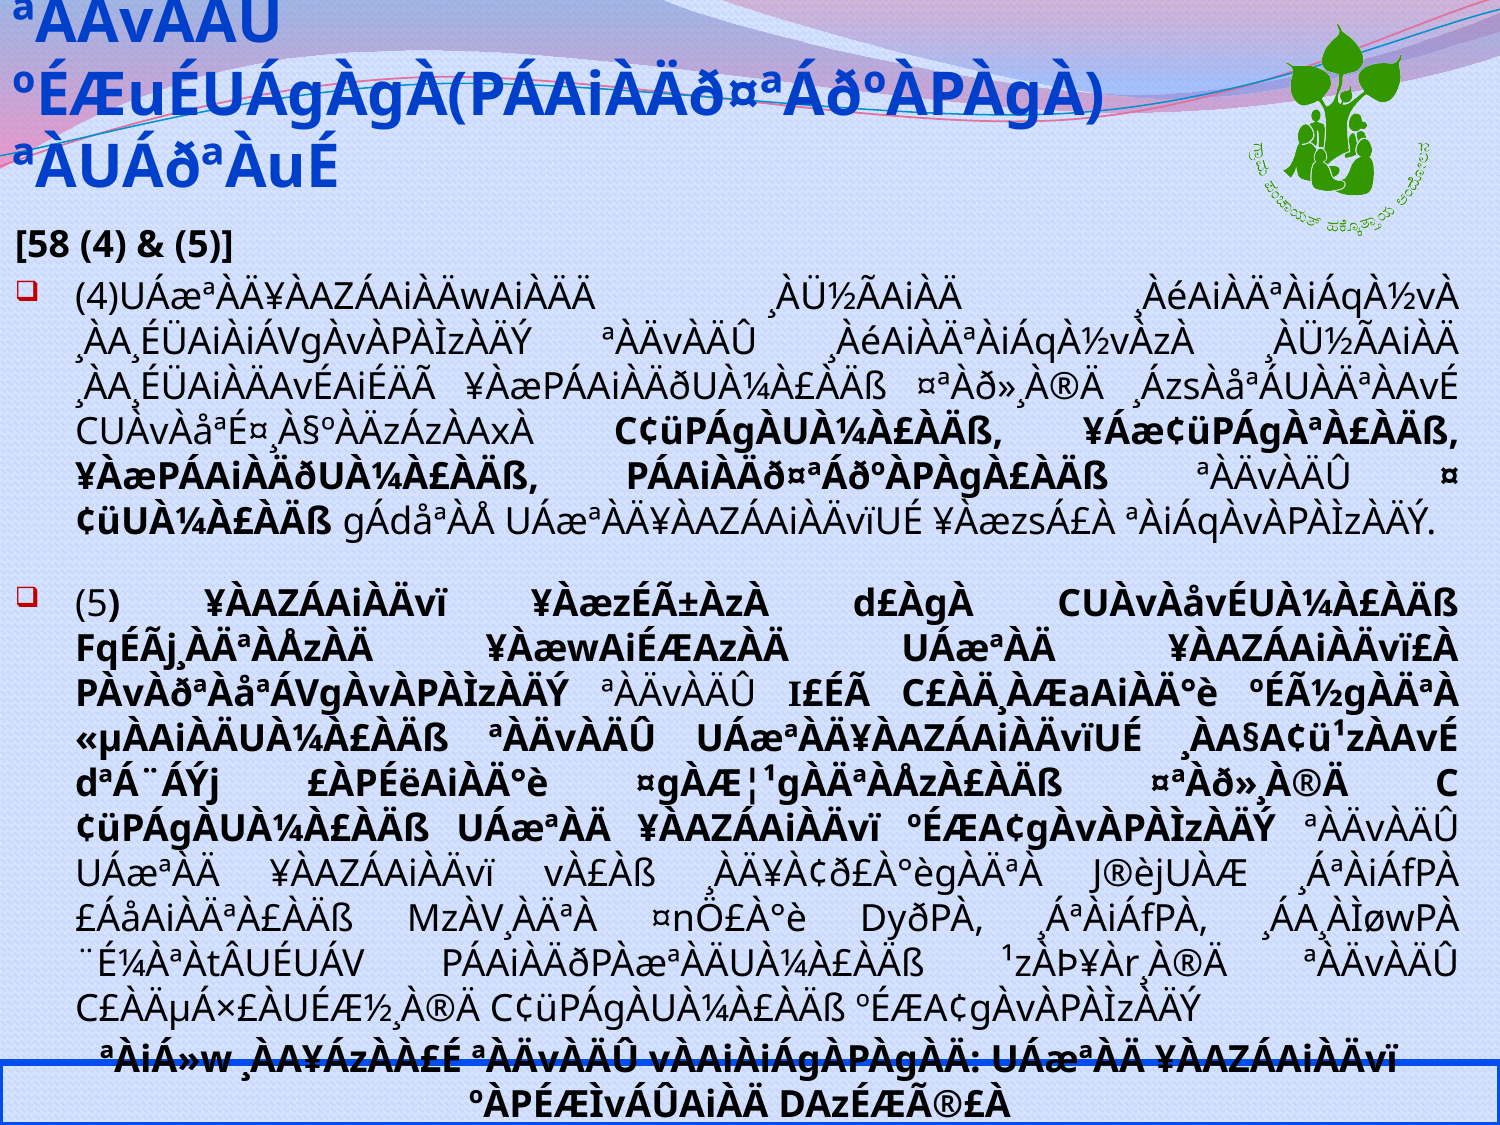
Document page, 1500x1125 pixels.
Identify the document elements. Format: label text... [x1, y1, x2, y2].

list [58 (4) & (5)] (4)UÁæªÀÄ¥ÀAZÁAiÀÄwAiÀÄÄ ¸ÀÜ½ÃAiÀÄ ¸ÀéAiÀÄªÀiÁqÀ½vÀ ¸ÀA¸ÉÜAiÀiÁVgÀvÀPÀÌzÀÄÝ ªÀÄvÀÄÛ ¸ÀéAiÀÄªÀiÁqÀ½vÀzÀ ¸ÀÜ½ÃAiÀÄ ¸ÀA¸ÉÜAiÀÄAvÉAiÉÄÃ ¥ÀæPÁAiÀÄðUÀ¼À£ÀÄß ¤ªÀð»¸À®Ä ¸ÁzsÀåªÁUÀÄªÀAvÉ CUÀvÀåªÉ¤¸À§ºÀÄzÁzÀAxÀ C¢üPÁgÀUÀ¼À£ÀÄß, ¥Áæ¢üPÁgÀªÀ£ÀÄß, ¥ÀæPÁAiÀÄðUÀ¼À£ÀÄß, PÁAiÀÄð¤ªÁðºÀPÀgÀ£ÀÄß ªÀÄvÀÄÛ ¤¢üUÀ¼À£ÀÄß gÁdåªÀÅ UÁæªÀÄ¥ÀAZÁAiÀÄvïUÉ ¥ÀæzsÁ£À ªÀiÁqÀvÀPÀÌzÀÄÝ. (5) ¥ÀAZÁAiÀÄvï ¥ÀæzÉÃ±ÀzÀ d£ÀgÀ CUÀvÀåvÉUÀ¼À£ÀÄß FqÉÃj¸ÀÄªÀÅzÀÄ ¥ÀæwAiÉÆAzÀÄ UÁæªÀÄ ¥ÀAZÁAiÀÄvï£À PÀvÀðªÀåªÁVgÀvÀPÀÌzÀÄÝ ªÀÄvÀÄÛ I£ÉÃ C£ÀÄ¸ÀÆaAiÀÄ°è ºÉÃ½gÀÄªÀ «µÀAiÀÄUÀ¼À£ÀÄß ªÀÄvÀÄÛ UÁæªÀÄ¥ÀAZÁAiÀÄvïUÉ ¸ÀA§A¢ü¹zÀAvÉ dªÁ¨ÁÝj £ÀPÉëAiÀÄ°è ¤gÀÆ¦¹gÀÄªÀÅzÀ£ÀÄß ¤ªÀð»¸À®Ä C¢üPÁgÀUÀ¼À£ÀÄß UÁæªÀÄ ¥ÀAZÁAiÀÄvï ºÉÆA¢gÀvÀPÀÌzÀÄÝ ªÀÄvÀÄÛ UÁæªÀÄ ¥ÀAZÁAiÀÄvï vÀ£Àß ¸ÀÄ¥À¢ð£À°ègÀÄªÀ J®èjUÀÆ ¸ÁªÀiÁfPÀ £ÁåAiÀÄªÀ£ÀÄß MzÀV¸ÀÄªÀ ¤nÖ£À°è DyðPÀ, ¸ÁªÀiÁfPÀ, ¸ÁA¸ÀÌøwPÀ ¨É¼ÀªÀtÂUÉUÁV PÁAiÀÄðPÀæªÀÄUÀ¼À£ÀÄß ¹zÀÞ¥Àr¸À®Ä ªÀÄvÀÄÛ C£ÀÄµÁ×£ÀUÉÆ½¸À®Ä C¢üPÁgÀUÀ¼À£ÀÄß ºÉÆA¢gÀvÀPÀÌzÀÄÝ [0, 212, 1475, 1050]
title 3J¥sï UÀ¼À ºÀ¸ÁÛAvÀgÀ - ºÉÆuÉ(PÁAiÀÄð)AiÉÆA¢UÉ ºÀtPÁ¸ÀÄ ªÀÄvÀÄÛ ºÉÆuÉUÁgÀgÀ(PÁAiÀÄð¤ªÁðºÀPÀgÀ) ªÀUÁðªÀuÉ [12, 0, 1238, 200]
footer ªÀiÁ»w ¸ÀA¥ÁzÀÀ£É ªÀÄvÀÄÛ vÀAiÀiÁgÀPÀgÀÄ: UÁæªÀÄ ¥ÀAZÁAiÀÄvï ºÀPÉÆÌvÁÛAiÀÄ DAzÉÆÃ®£À [0, 1062, 1500, 1125]
picture [1224, 12, 1455, 240]
